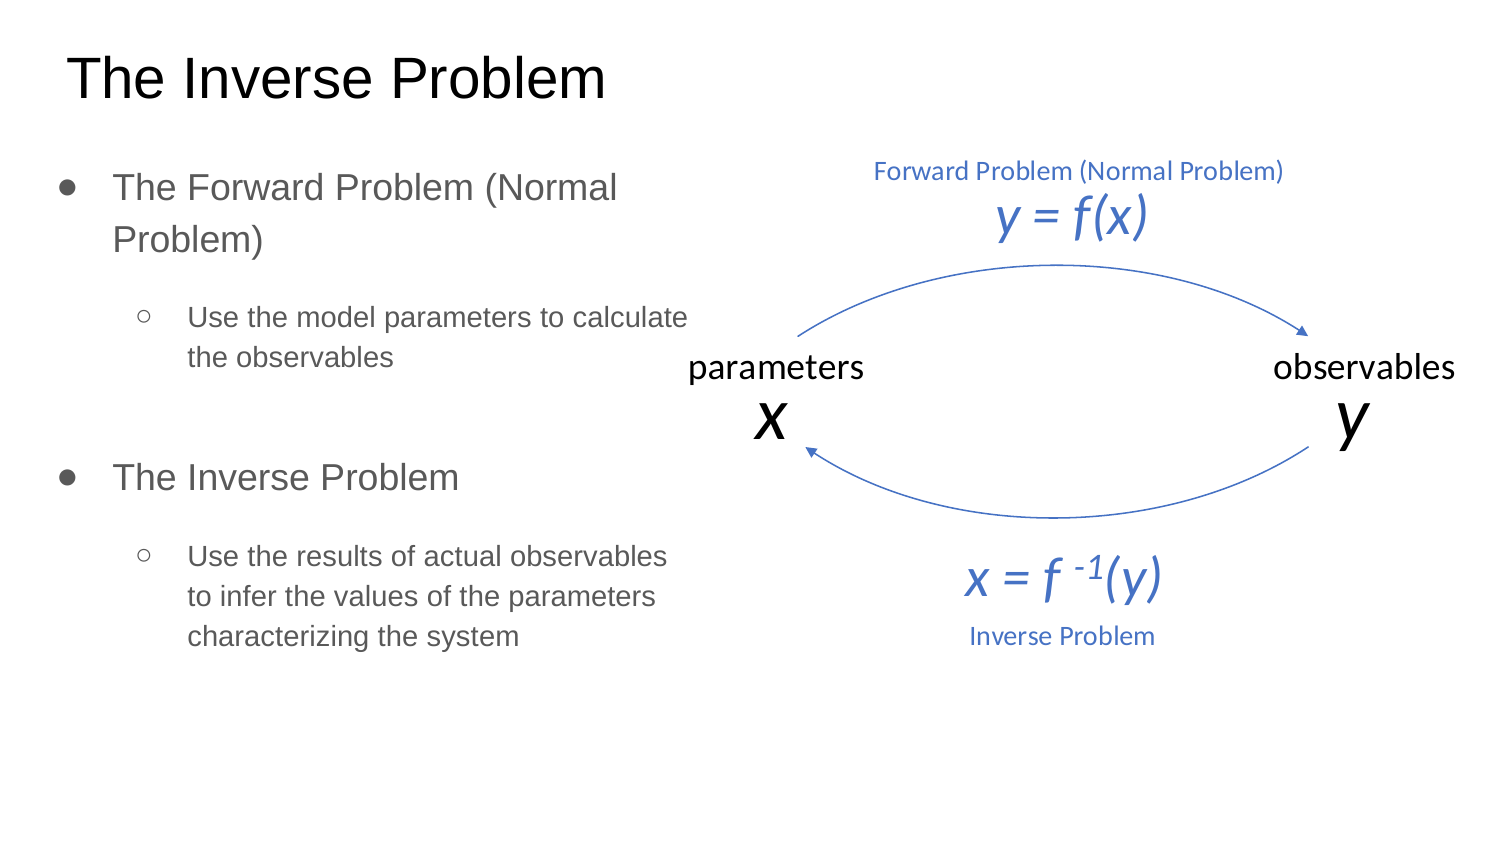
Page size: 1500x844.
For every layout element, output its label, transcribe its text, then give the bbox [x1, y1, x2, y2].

text_box The Forward Problem (Normal Problem) Use the model parameters to calculate the observables The Inverse Problem Use the results of actual observables to infer the values of the parameters characterizing the system [22, 141, 708, 844]
title The Inverse Problem [51, 24, 1449, 119]
picture [667, 144, 1475, 668]
